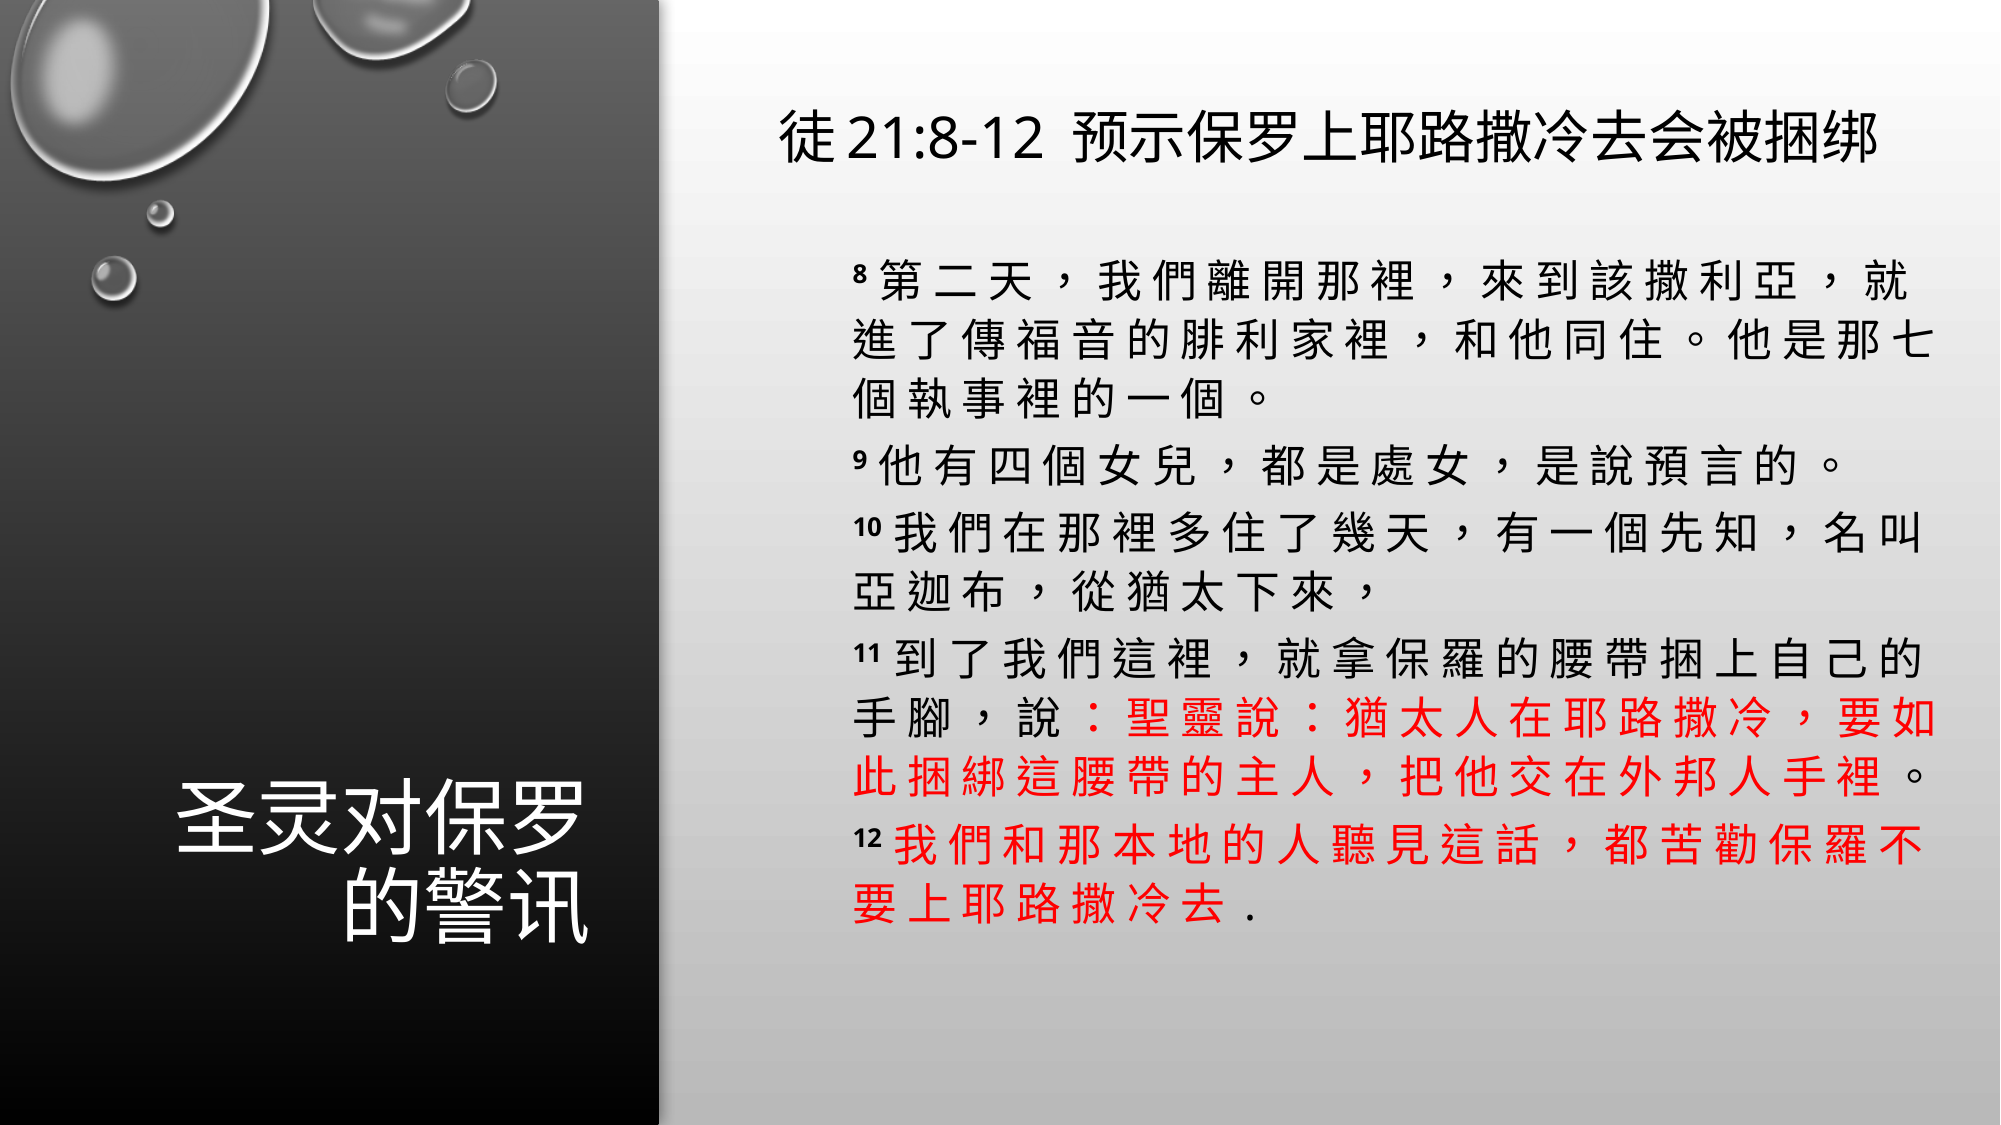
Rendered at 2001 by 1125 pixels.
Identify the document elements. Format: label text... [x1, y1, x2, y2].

list 徒21:8-12 预示保罗上耶路撒冷去会被捆绑 8 第 二 天 ， 我 們 離 開 那 裡 ， 來 到 該 撒 利 亞 ， 就 進 了 傳 福 音 的 腓 利 家 裡 ， 和 他 同 住 。 他 是 那 七 個 執 事 裡 的 一 個 。 9 他 有 四 個 女 兒 ， 都 是 處 女 ， 是 說 預 言 的 。 10 我 們 在 那 裡 多 住 了 幾 天 ， 有 一 個 先 知 ， 名 叫 亞 迦 布 ， 從 猶 太 下 來 ， 11 到 了 我 們 這 裡 ， 就 拿 保 羅 的 腰 帶 捆 上 自 己 的 手 腳 ， 說 ： 聖 靈 說 ： 猶 太 人 在 耶 路 撒 冷 ， 要 如 此 捆 綁 這 腰 帶 的 主 人 ， 把 他 交 在 外 邦 人 手 裡 。 12 我 們 和 那 本 地 的 人 聽 見 這 話 ， 都 苦 勸 保 羅 不 要 上 耶 路 撒 冷 去 . [763, 86, 1967, 950]
text_box [0, 0, 660, 1125]
text_box [671, 0, 2000, 1125]
title 圣灵对保罗的警讯 [157, 157, 606, 964]
picture [0, 0, 546, 361]
